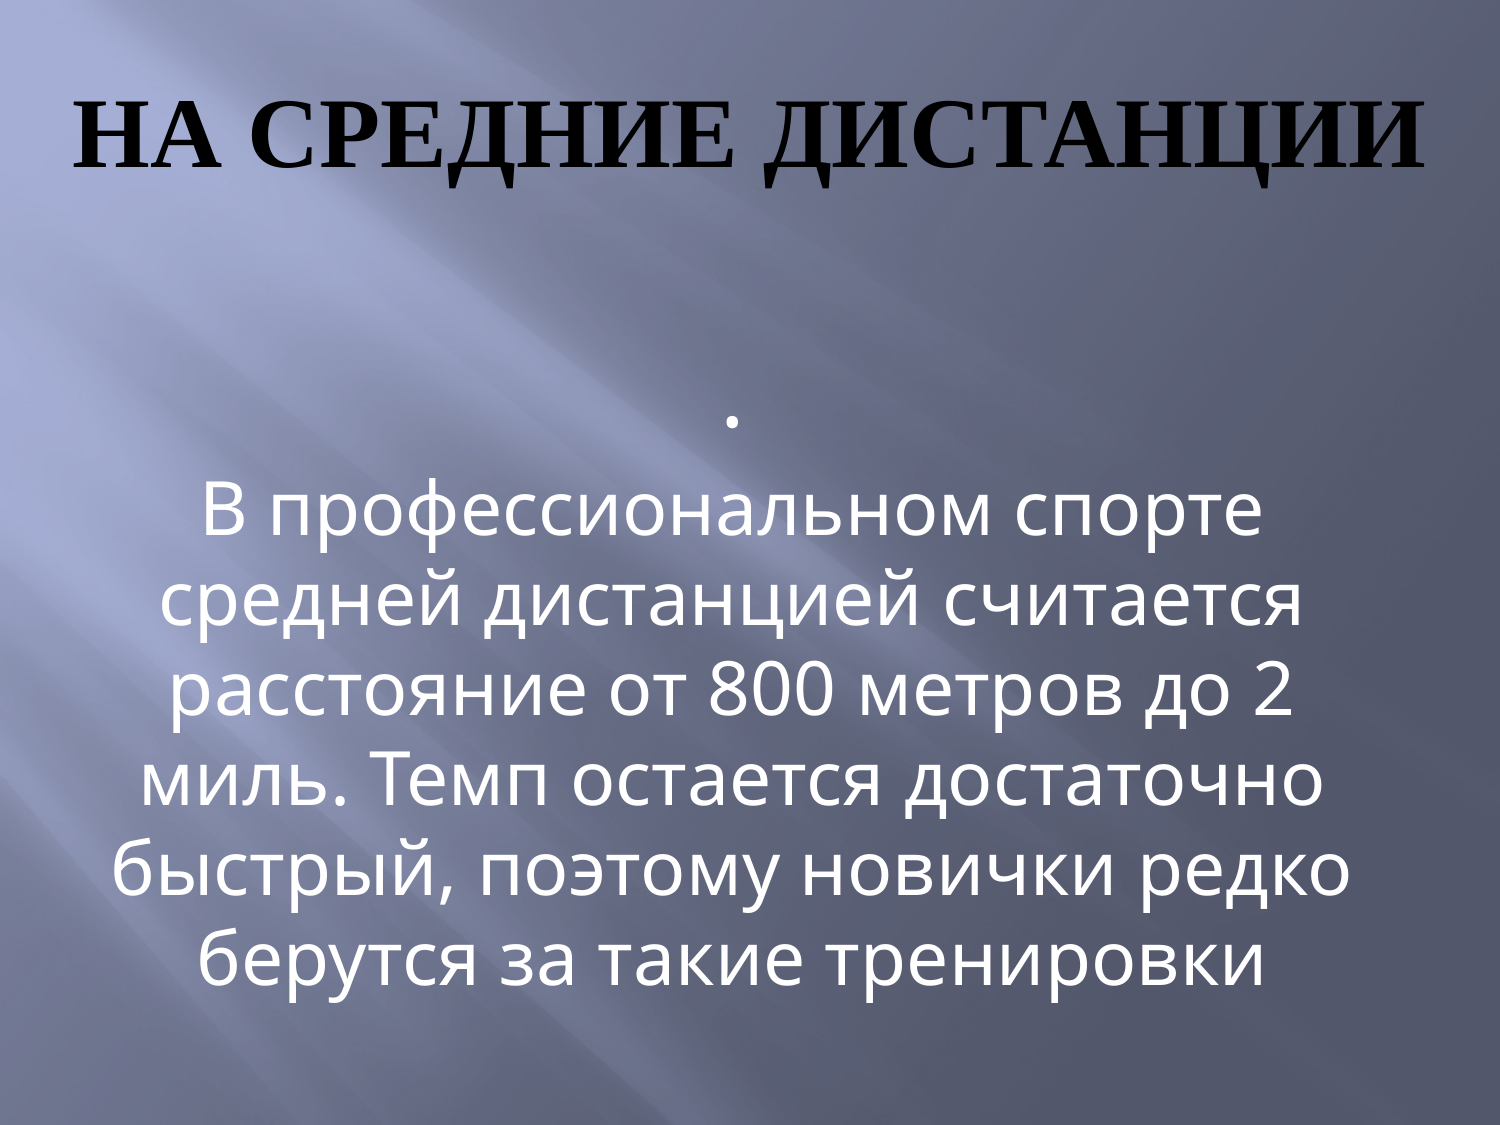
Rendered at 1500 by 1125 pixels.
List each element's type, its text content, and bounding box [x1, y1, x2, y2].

subtitle . В профессиональном спорте средней дистанцией считается расстояние от 800 метров до 2 миль. Темп остается достаточно быстрый, поэтому новички редко берутся за такие тренировки [46, 328, 1418, 1079]
title На средние дистанции [0, 0, 1500, 188]
